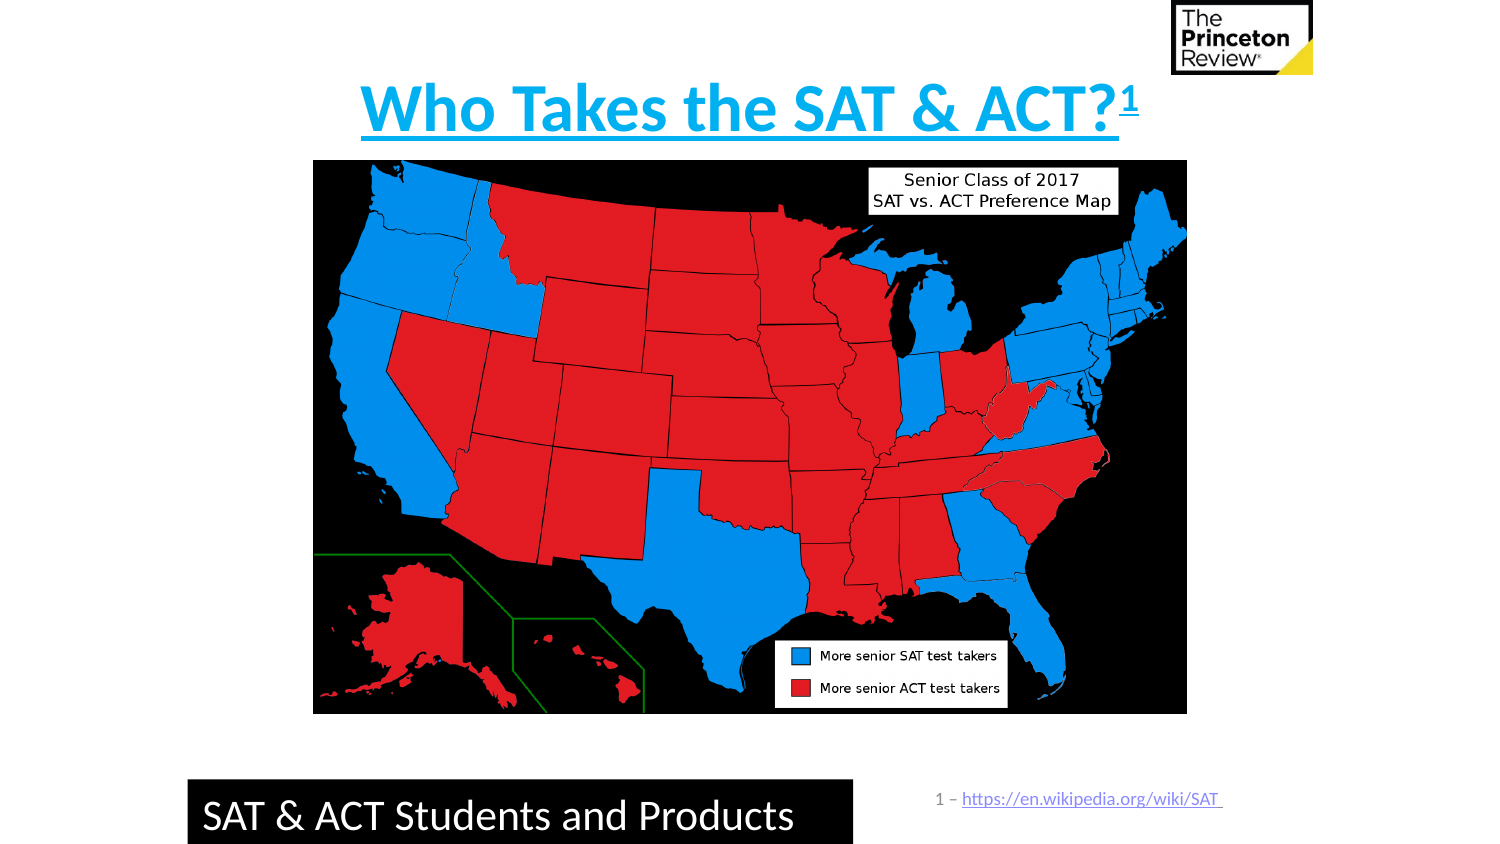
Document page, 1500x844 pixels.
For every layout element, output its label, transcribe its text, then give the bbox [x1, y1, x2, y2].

title Who Takes the SAT & ACT?1 [75, 33, 1425, 175]
text_box SAT & ACT Students and Products [187, 779, 854, 844]
list [243, 174, 1257, 769]
footer 1 – https://en.wikipedia.org/wiki/SAT [862, 727, 1295, 844]
picture [1171, 0, 1313, 76]
picture [313, 160, 1187, 715]
